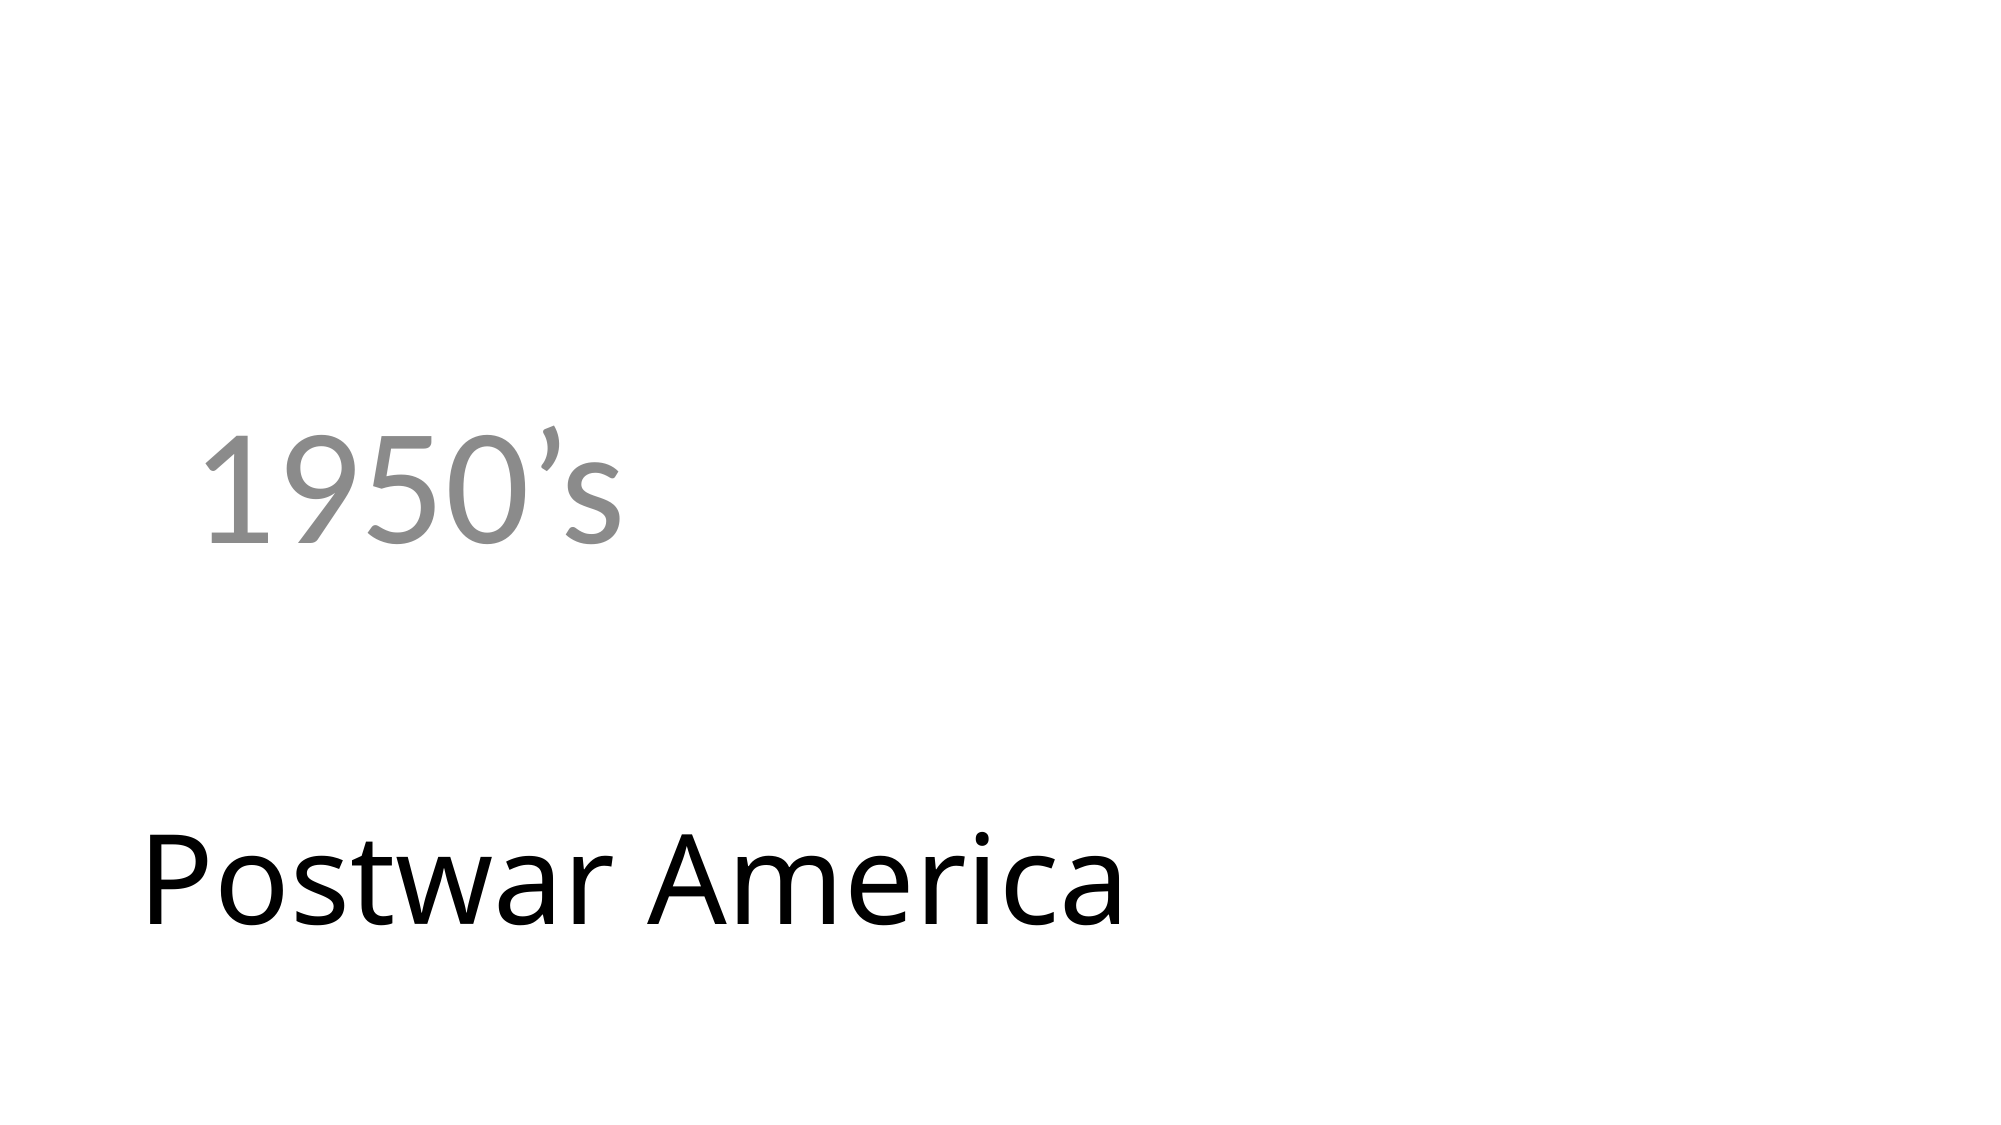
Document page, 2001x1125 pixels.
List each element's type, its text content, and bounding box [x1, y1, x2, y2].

title Postwar America [91, 280, 1862, 959]
list 1950’s [176, 392, 1902, 639]
